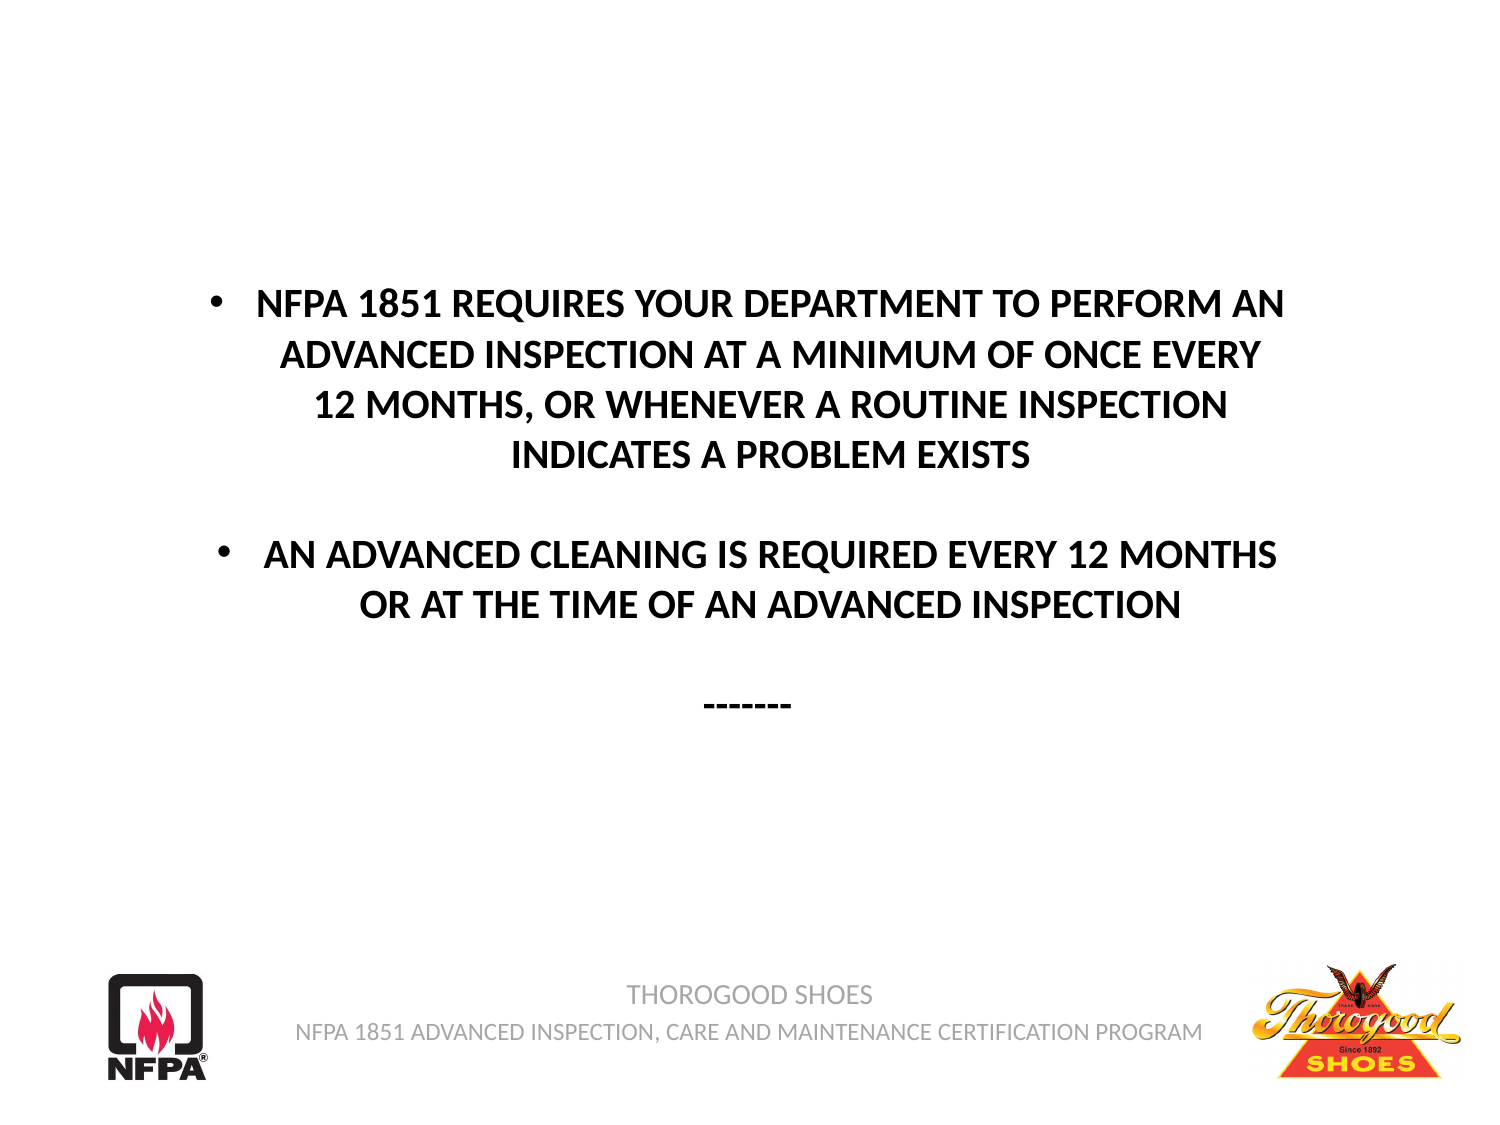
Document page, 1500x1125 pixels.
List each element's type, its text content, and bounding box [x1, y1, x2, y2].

picture [1249, 962, 1463, 1083]
picture [99, 974, 217, 1082]
text_box NFPA 1851 REQUIRES YOUR DEPARTMENT TO PERFORM AN ADVANCED INSPECTION AT A MINIMUM OF ONCE EVERY 12 MONTHS, OR WHENEVER A ROUTINE INSPECTION INDICATES A PROBLEM EXISTS AN ADVANCED CLEANING IS REQUIRED EVERY 12 MONTHS OR AT THE TIME OF AN ADVANCED INSPECTION ------- [194, 268, 1301, 734]
subtitle THOROGOOD SHOES NFPA 1851 ADVANCED INSPECTION, CARE AND MAINTENANCE CERTIFICATION PROGRAM [212, 967, 1288, 1100]
